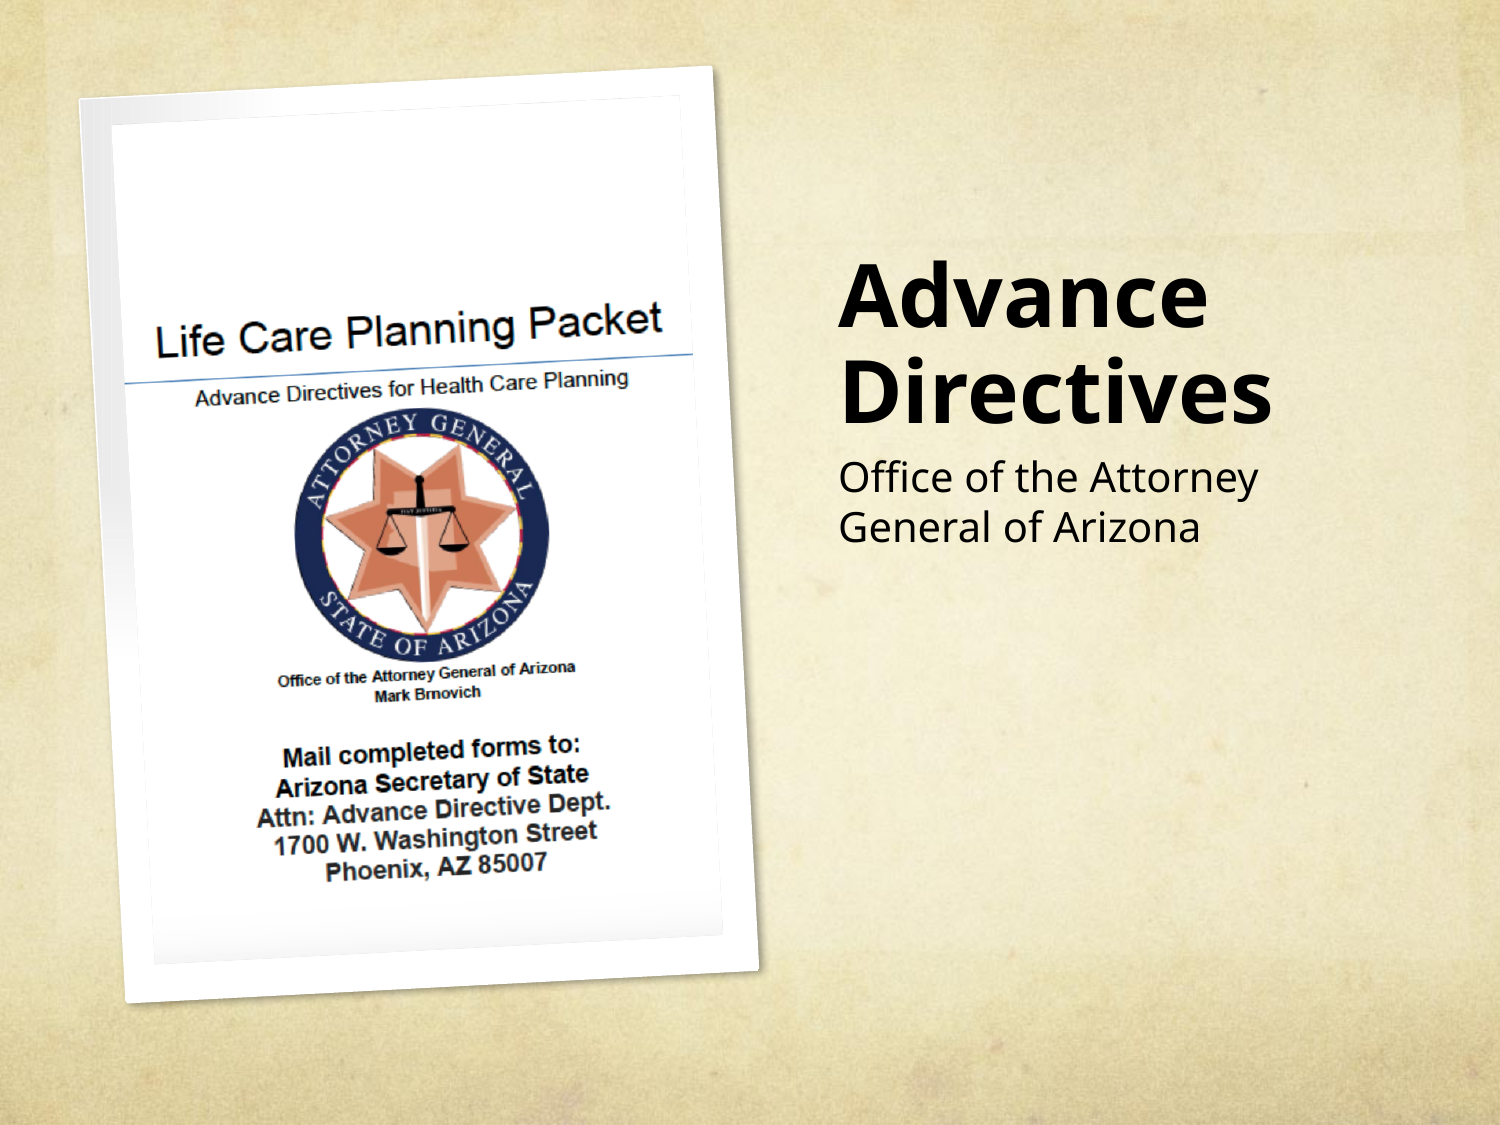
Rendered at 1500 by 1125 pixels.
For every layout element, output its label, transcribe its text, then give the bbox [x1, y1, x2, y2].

title Advance Directives [823, 249, 1409, 441]
picture [0, 0, 1500, 1125]
list Office of the Attorney General of Arizona [823, 442, 1409, 798]
